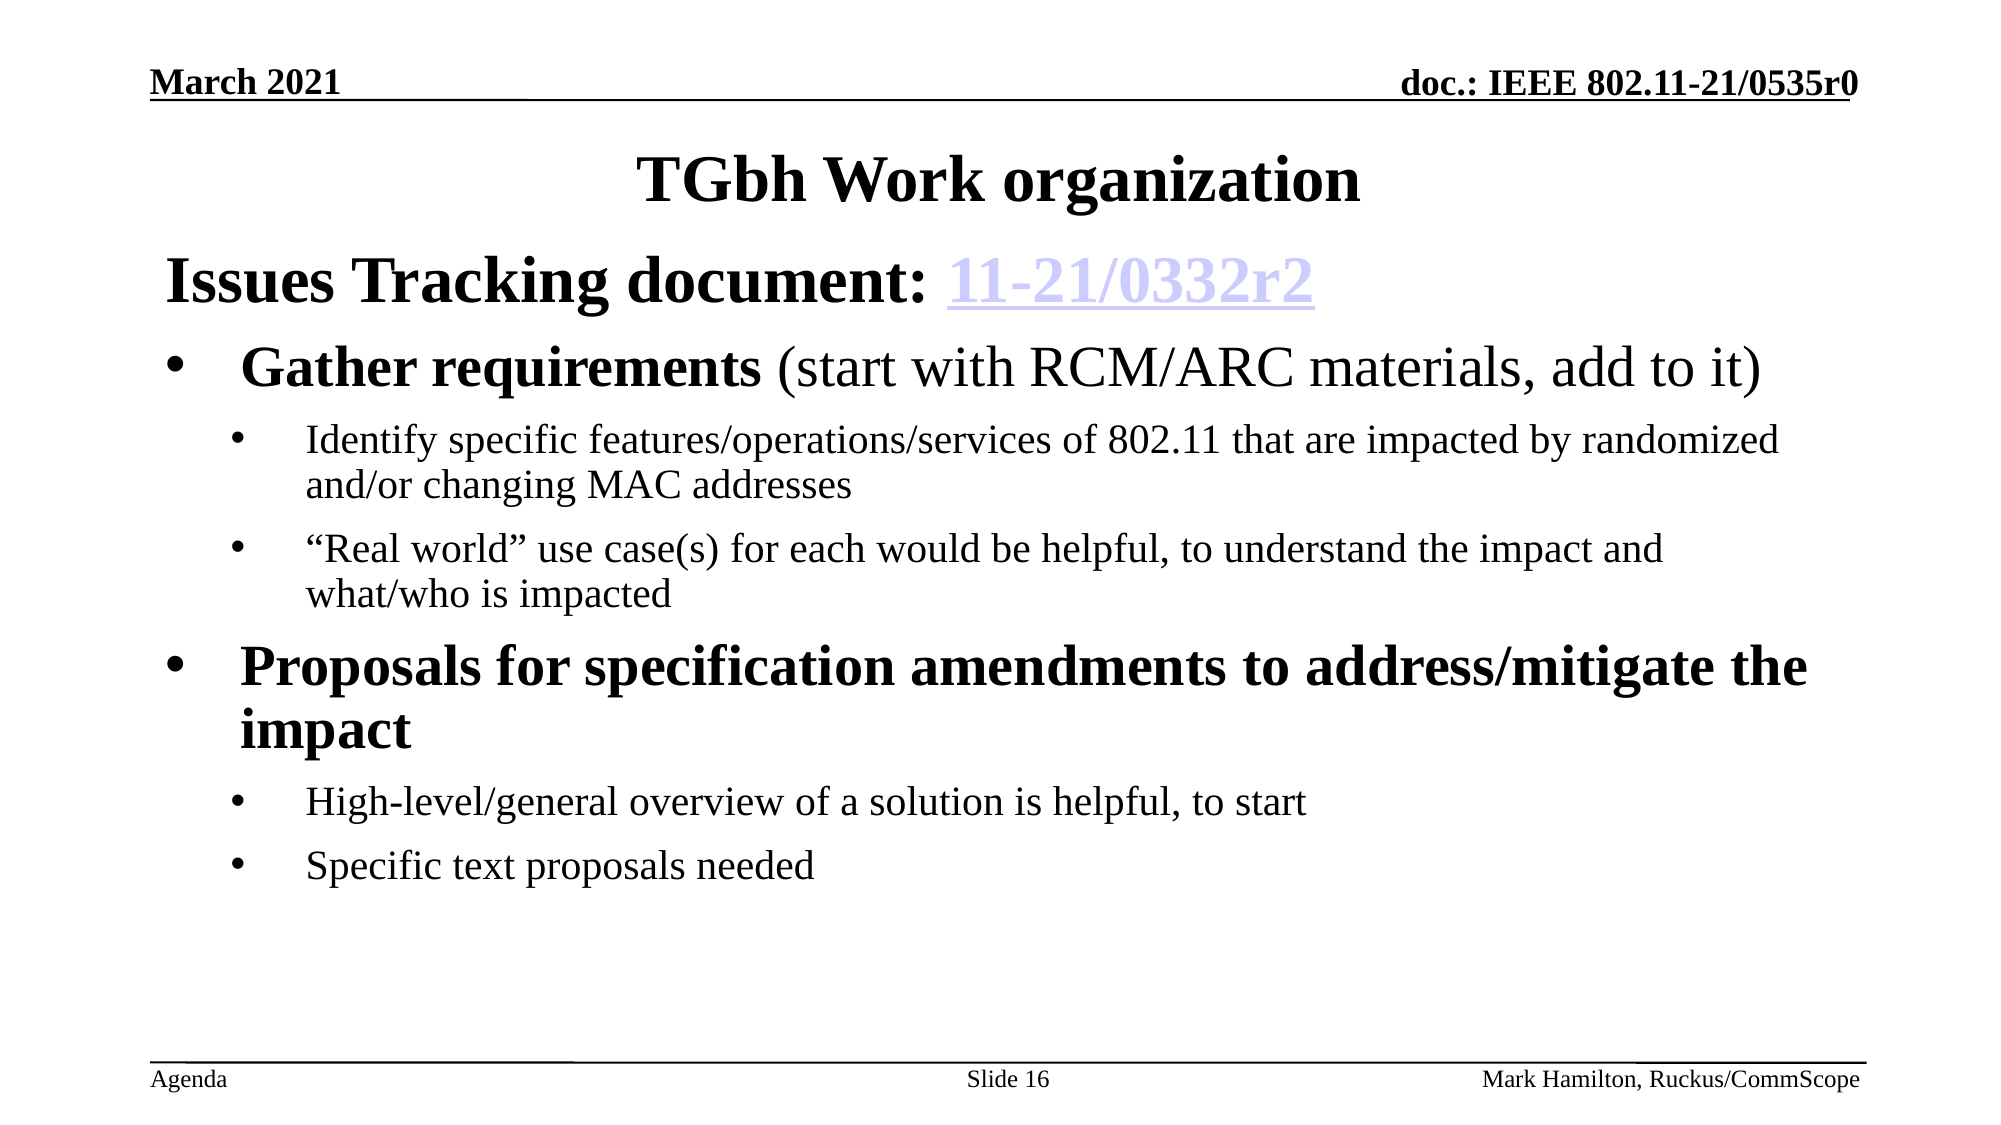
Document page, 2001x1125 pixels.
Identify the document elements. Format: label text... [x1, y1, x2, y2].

title TGbh Work organization [149, 112, 1850, 237]
list Issues Tracking document: 11-21/0332r2 Gather requirements (start with RCM/ARC materials, add to it) Identify specific features/operations/services of 802.11 that are impacted by randomized and/or changing MAC addresses “Real world” use case(s) for each would be helpful, to understand the impact and what/who is impacted Proposals for specification amendments to address/mitigate the impact High-level/general overview of a solution is helpful, to start Specific text proposals needed [149, 237, 1850, 913]
slide_number Slide 16 [950, 1061, 1067, 1123]
